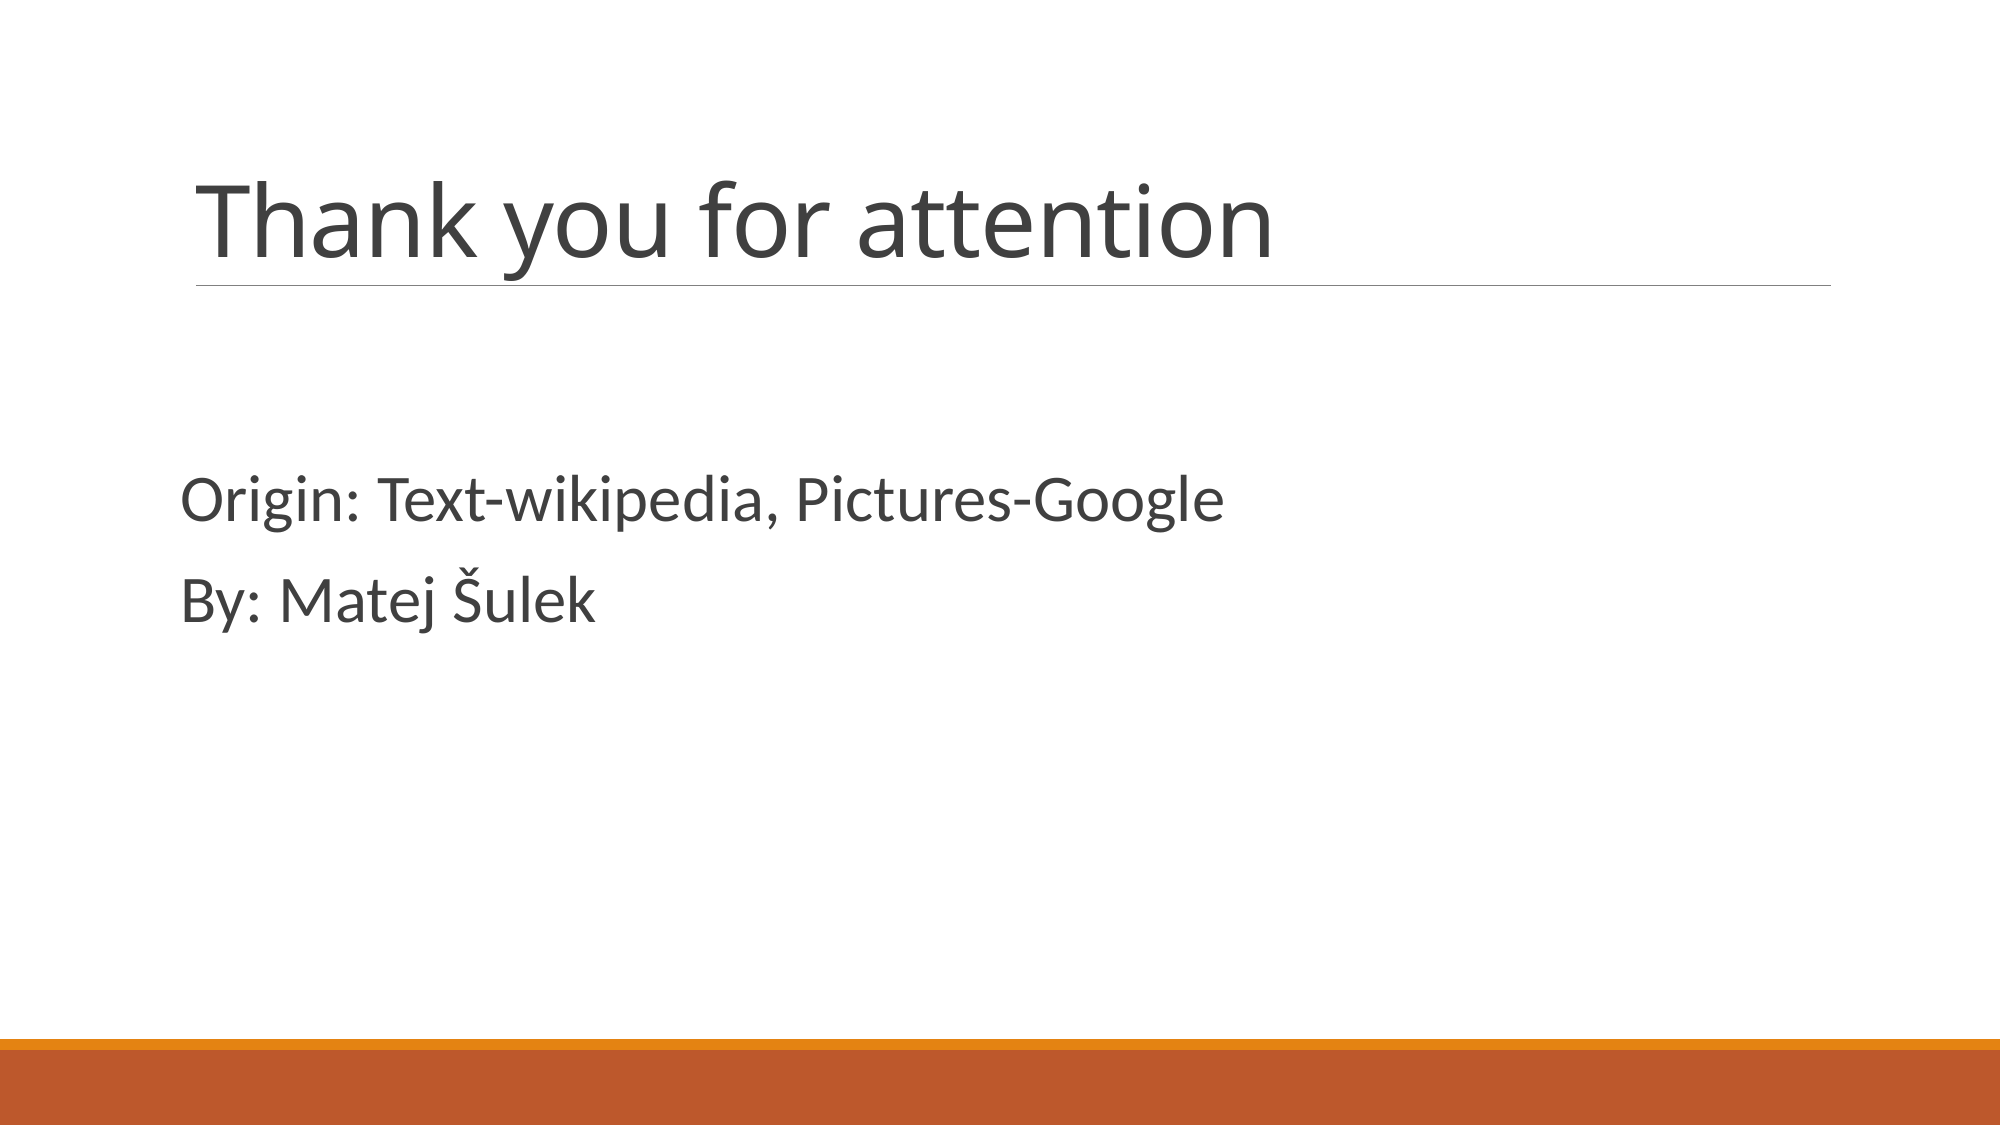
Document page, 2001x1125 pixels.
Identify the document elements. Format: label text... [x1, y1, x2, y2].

title Thank you for attention [180, 47, 1830, 285]
list Origin: Text-wikipedia, Pictures-Google By: Matej Šulek [180, 302, 1830, 963]
